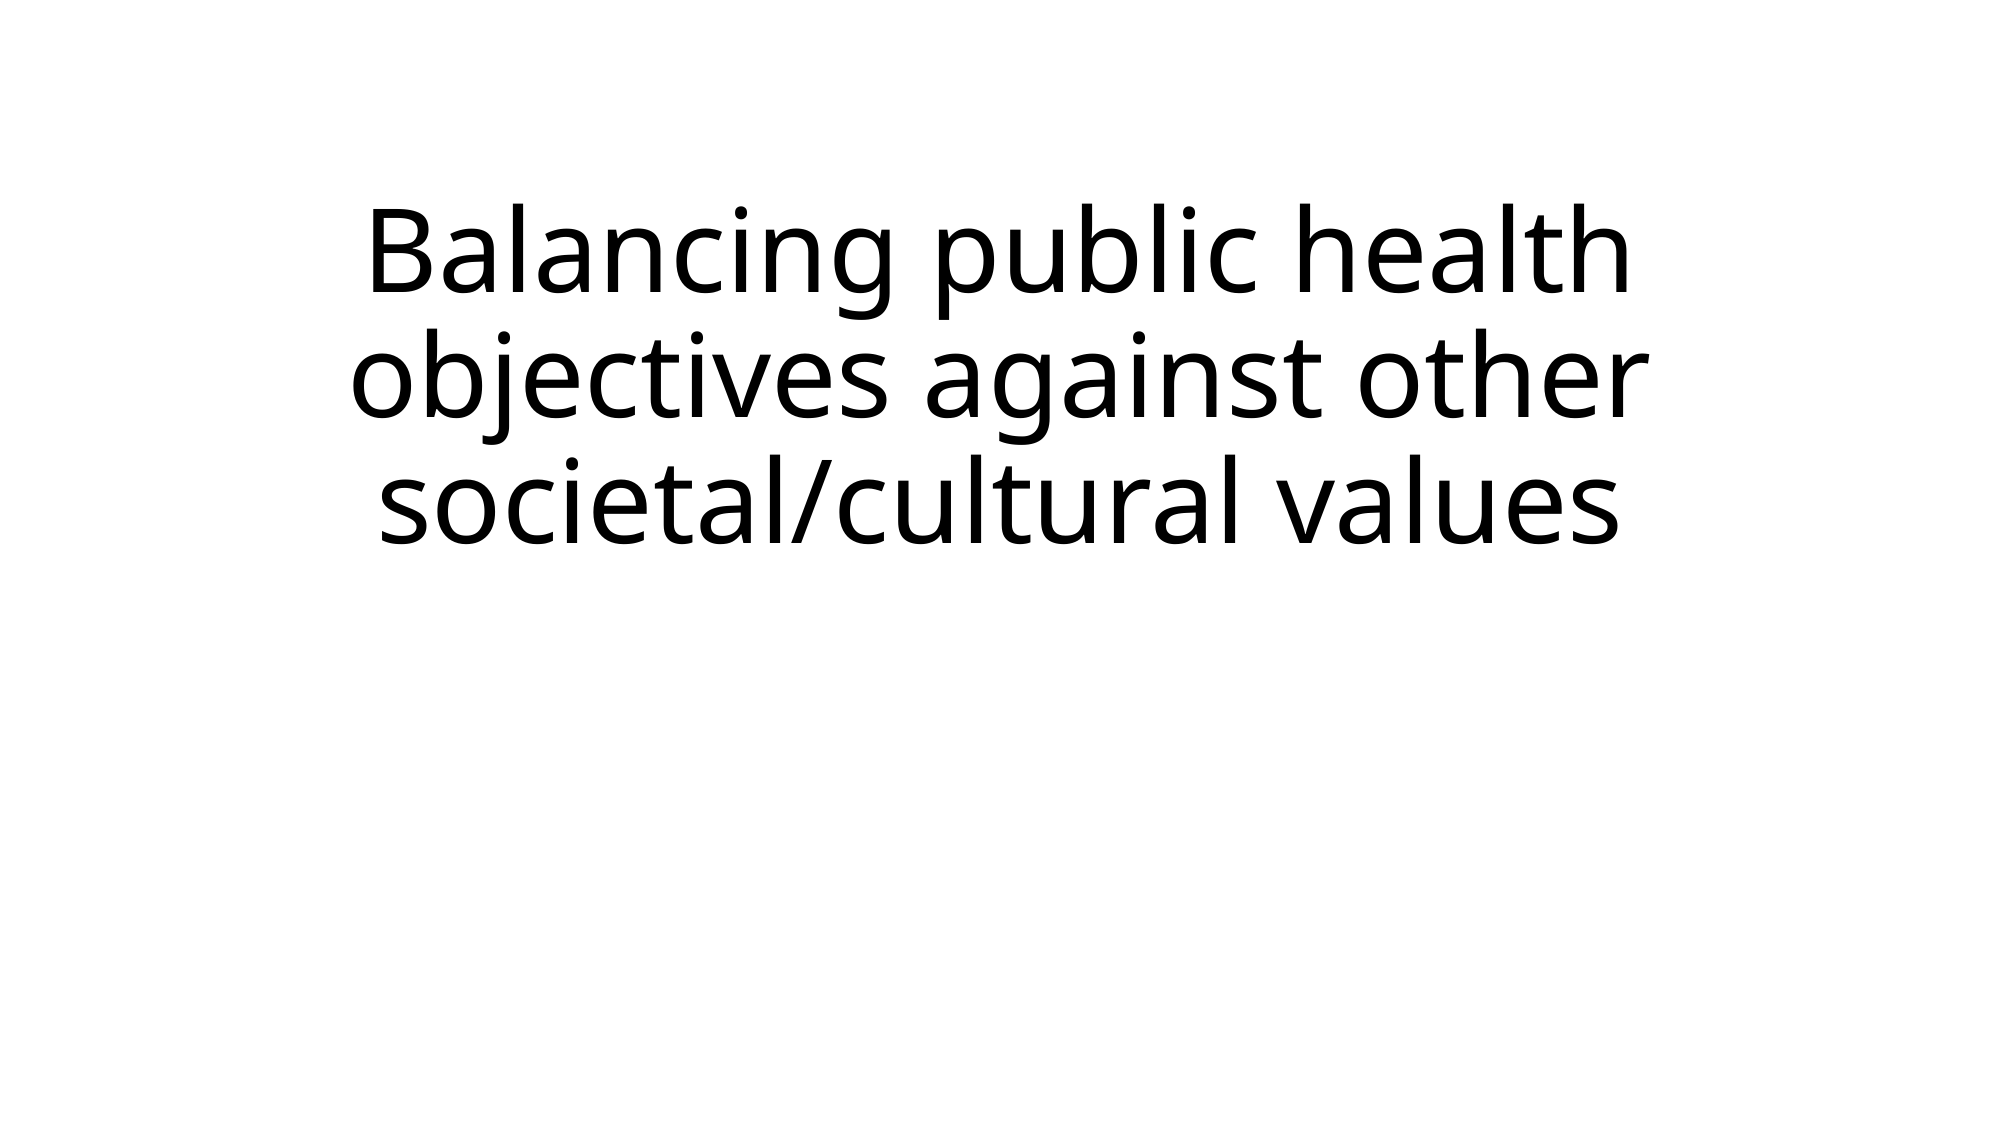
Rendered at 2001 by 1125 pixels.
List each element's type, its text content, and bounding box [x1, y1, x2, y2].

title Balancing public health objectives against other societal/cultural values [249, 184, 1750, 576]
